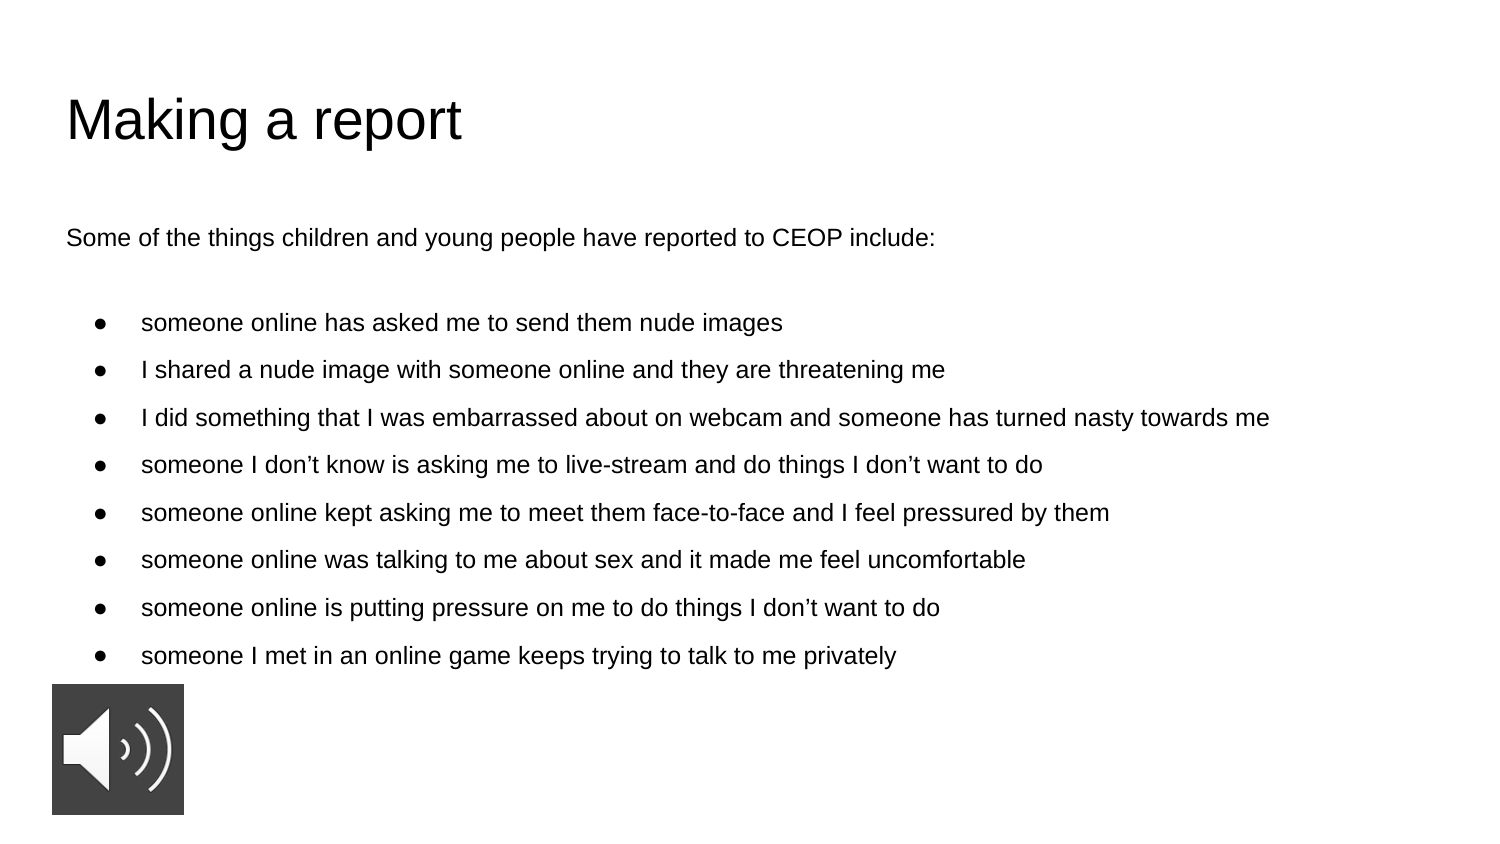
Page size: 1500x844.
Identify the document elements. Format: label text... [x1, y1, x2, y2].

list Some of the things children and young people have reported to CEOP include: someone online has asked me to send them nude images I shared a nude image with someone online and they are threatening me I did something that I was embarrassed about on webcam and someone has turned nasty towards me someone I don’t know is asking me to live-stream and do things I don’t want to do someone online kept asking me to meet them face-to-face and I feel pressured by them someone online was talking to me about sex and it made me feel uncomfortable someone online is putting pressure on me to do things I don’t want to do someone I met in an online game keeps trying to talk to me privately [51, 189, 1449, 750]
picture [50, 682, 185, 817]
title Making a report [51, 72, 1449, 167]
